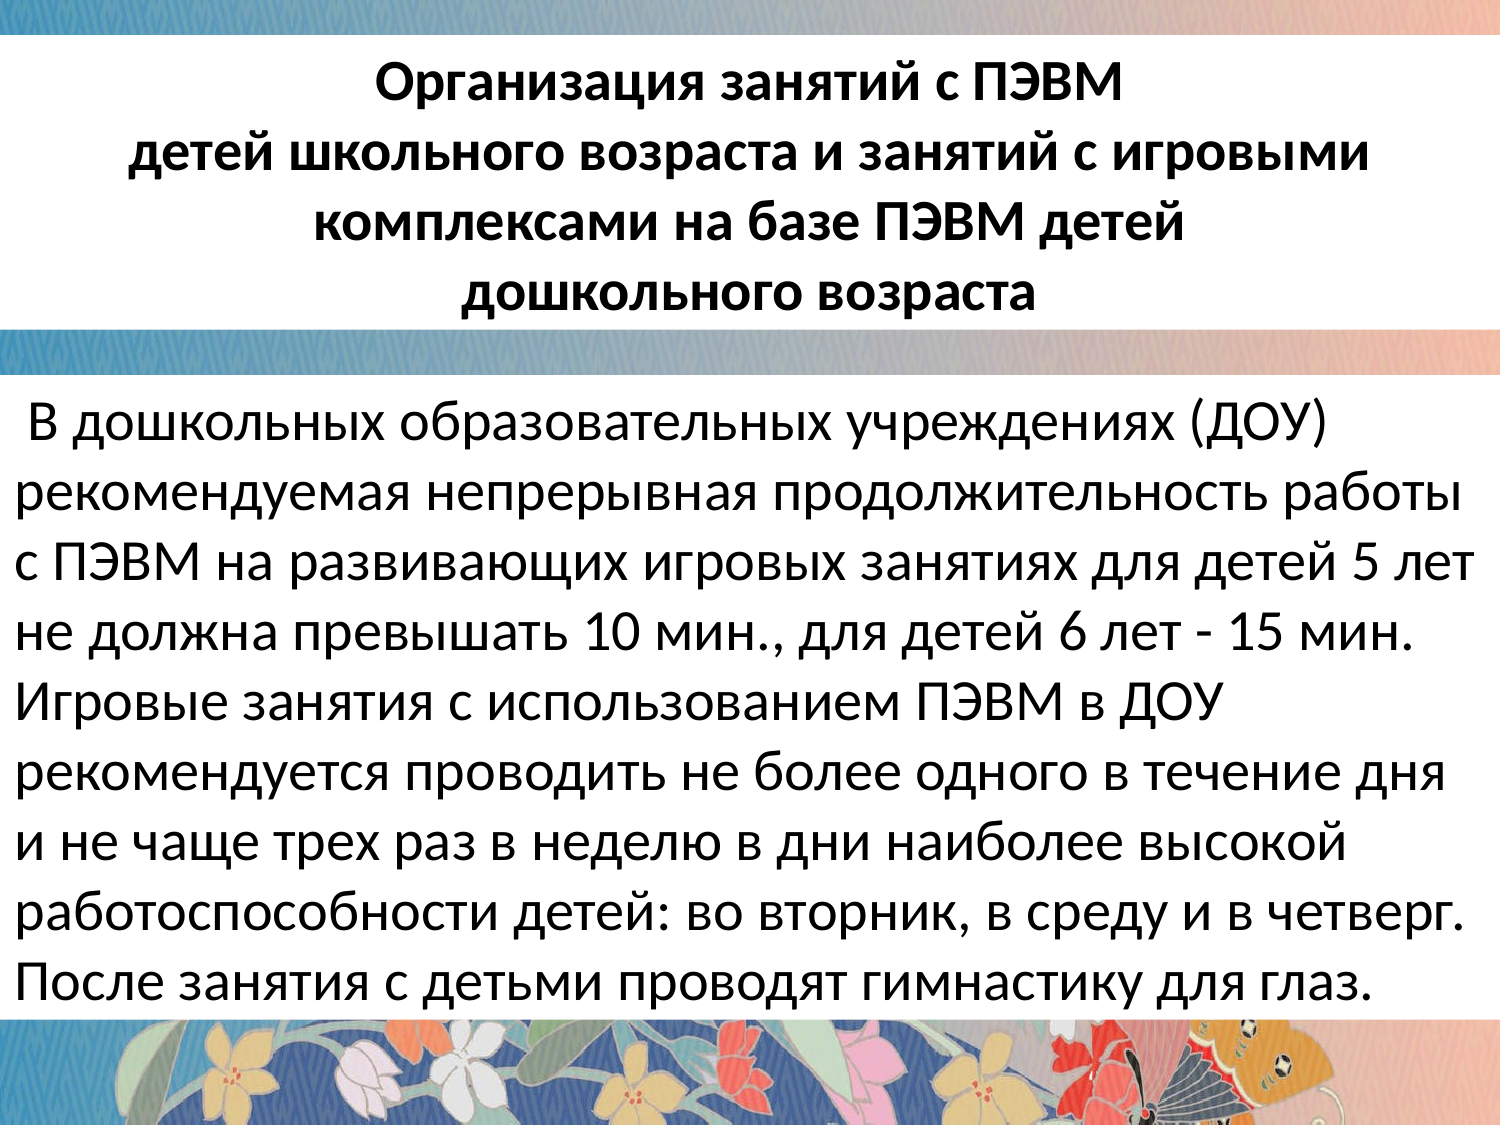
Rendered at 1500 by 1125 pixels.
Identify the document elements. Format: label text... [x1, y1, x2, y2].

picture [0, 0, 1500, 35]
picture [0, 330, 1500, 375]
picture [0, 1020, 1500, 1125]
text_box В дошкольных образовательных учреждениях (ДОУ) рекомендуемая непрерывная продолжительность работы с ПЭВМ на развивающих игровых занятиях для детей 5 лет не должна превышать 10 мин., для детей 6 лет - 15 мин. Игровые занятия с использованием ПЭВМ в ДОУ рекомендуется проводить не более одного в течение дня и не чаще трех раз в неделю в дни наиболее высокой работоспособности детей: во вторник, в среду и в четверг. После занятия с детьми проводят гимнастику для глаз. [0, 375, 1500, 1020]
text_box Организация занятий с ПЭВМ детей школьного возраста и занятий с игровыми комплексами на базе ПЭВМ детей дошкольного возраста [0, 35, 1500, 330]
